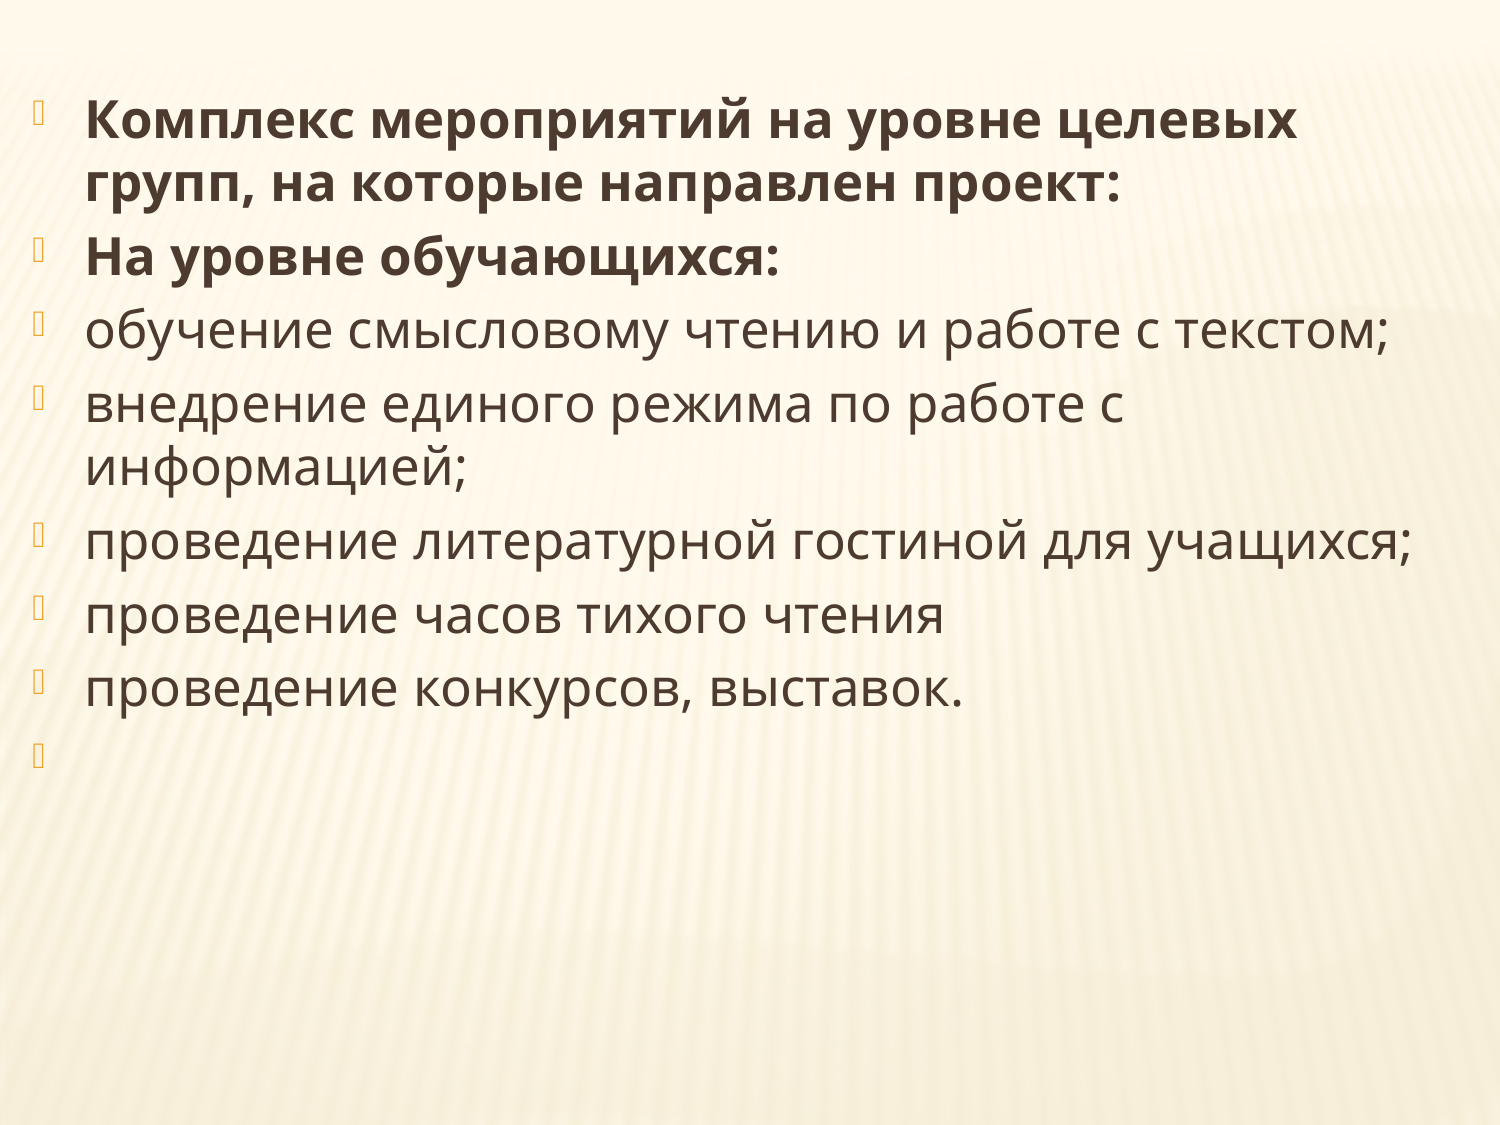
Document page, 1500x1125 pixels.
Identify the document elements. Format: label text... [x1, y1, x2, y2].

list Комплекс мероприятий на уровне целевых групп, на которые направлен проект: На уровне обучающихся: обучение смысловому чтению и работе с текстом; внедрение единого режима по работе с информацией; проведение литературной гостиной для учащихся; проведение часов тихого чтения проведение конкурсов, выставок. [17, 78, 1443, 821]
